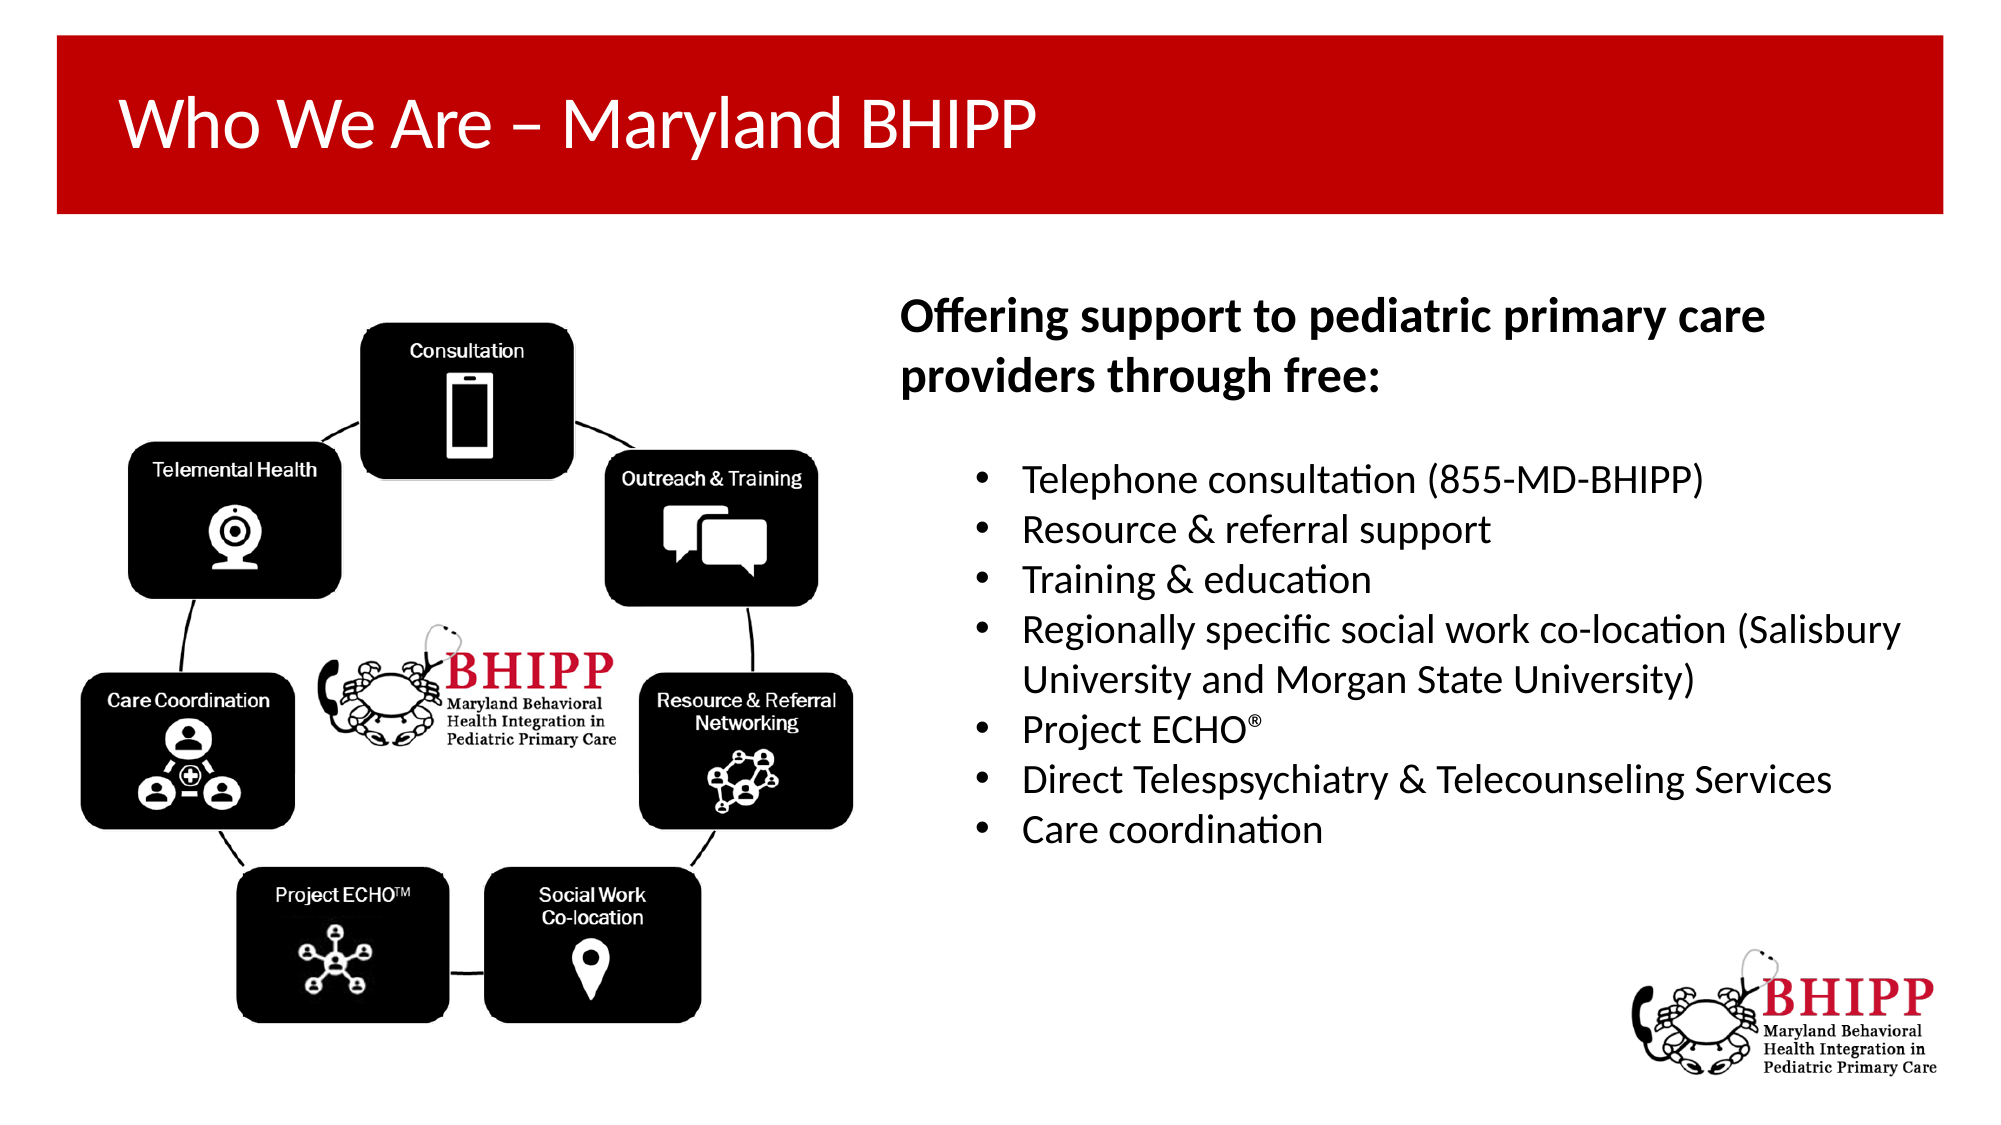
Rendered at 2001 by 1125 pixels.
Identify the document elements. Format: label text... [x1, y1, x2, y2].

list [78, 320, 854, 1024]
picture [1602, 921, 1964, 1103]
text_box Offering support to pediatric primary care providers through free: Telephone consultation (855-MD-BHIPP) Resource & referral support Training & education Regionally specific social work co-location (Salisbury University and Morgan State University) Project ECHO® Direct Telespsychiatry & Telecounseling Services Care coordination [885, 274, 1921, 905]
title Who We Are – Maryland BHIPP [103, 50, 1835, 200]
